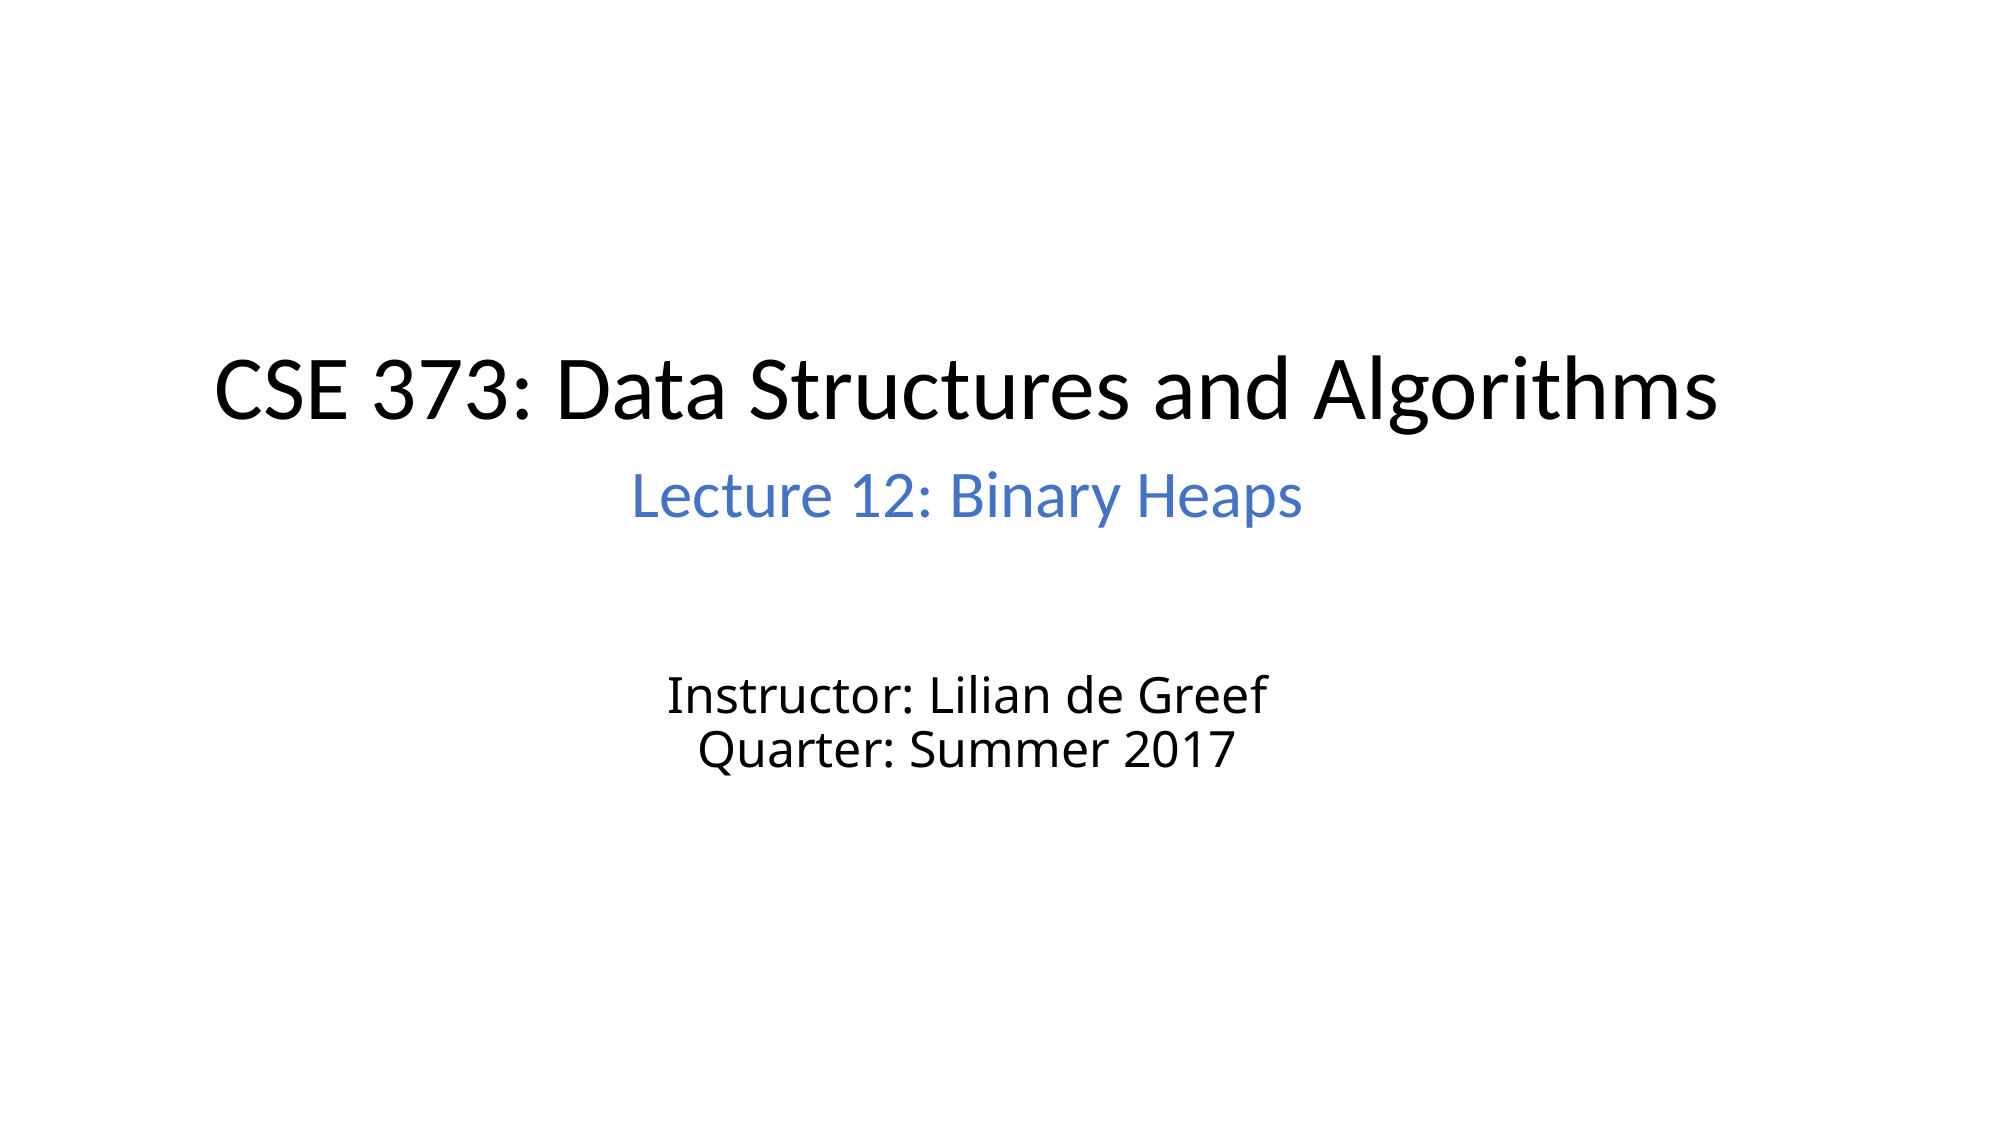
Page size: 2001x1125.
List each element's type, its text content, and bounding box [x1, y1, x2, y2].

subtitle CSE 373: Data Structures and Algorithms Lecture 12: Binary Heaps [138, 300, 1798, 573]
title Instructor: Lilian de Greef Quarter: Summer 2017 [217, 613, 1718, 835]
